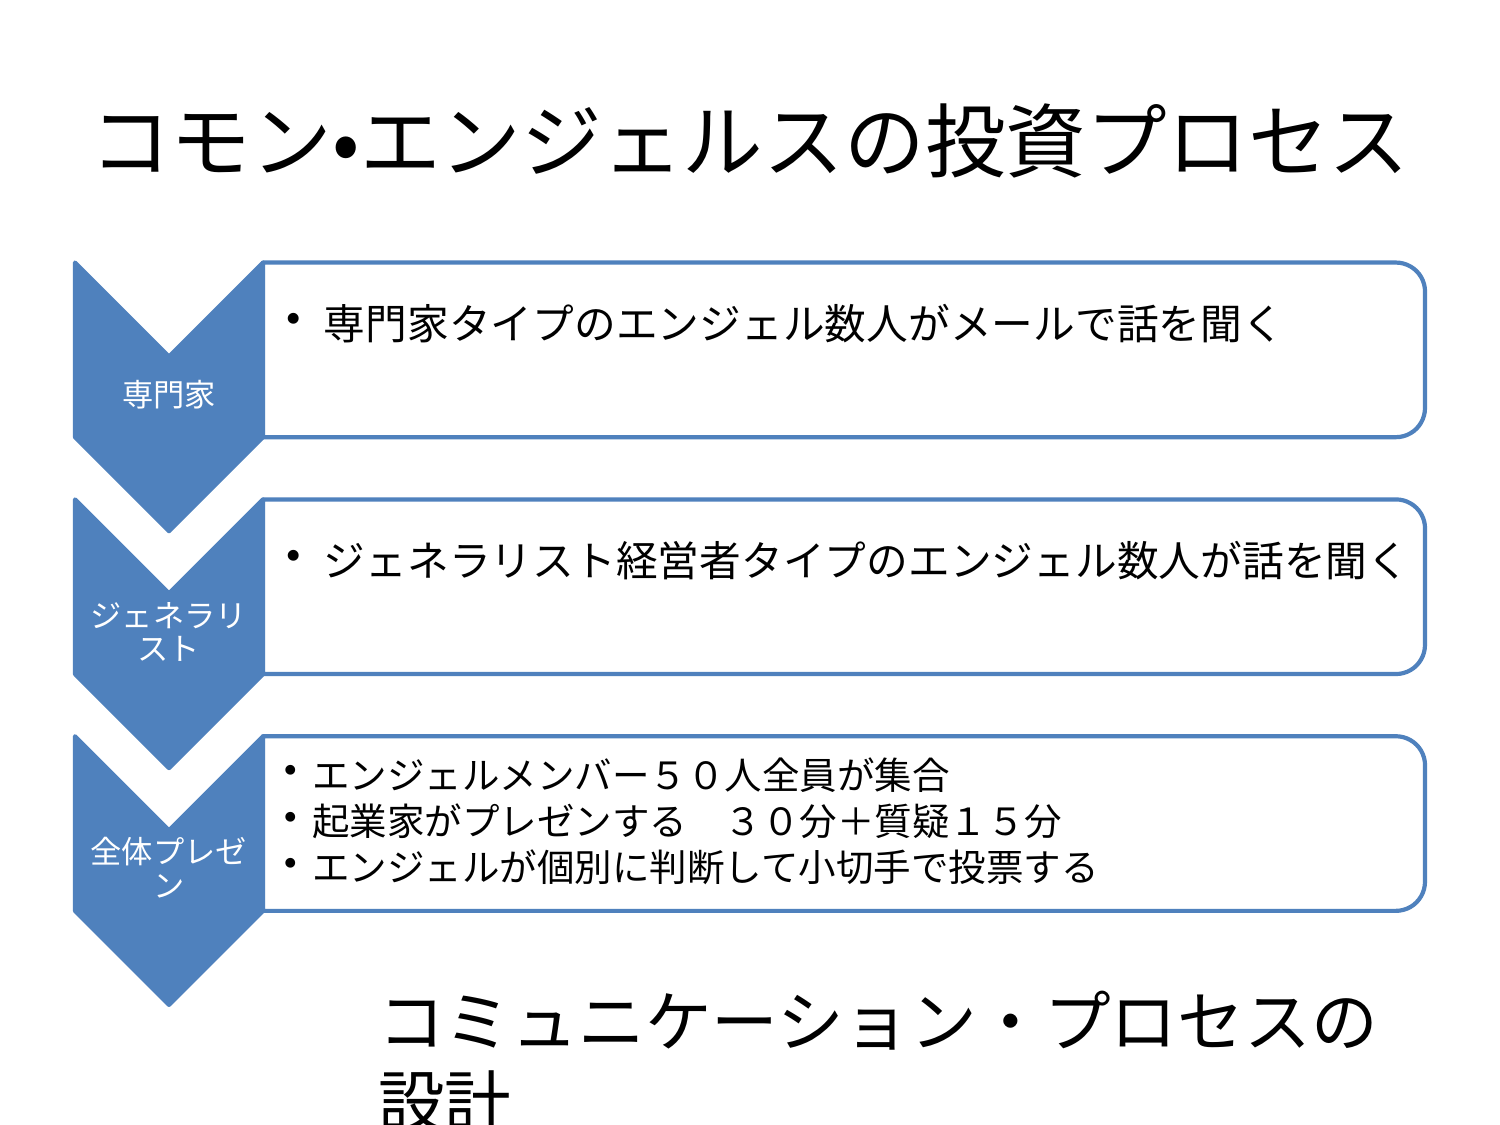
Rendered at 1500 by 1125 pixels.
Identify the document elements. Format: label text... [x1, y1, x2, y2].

text_box コミュニケーション・プロセスの設計 [363, 1014, 1407, 1125]
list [74, 262, 1426, 1006]
title コモン・エンジェルスの投資プロセス [75, 45, 1425, 233]
